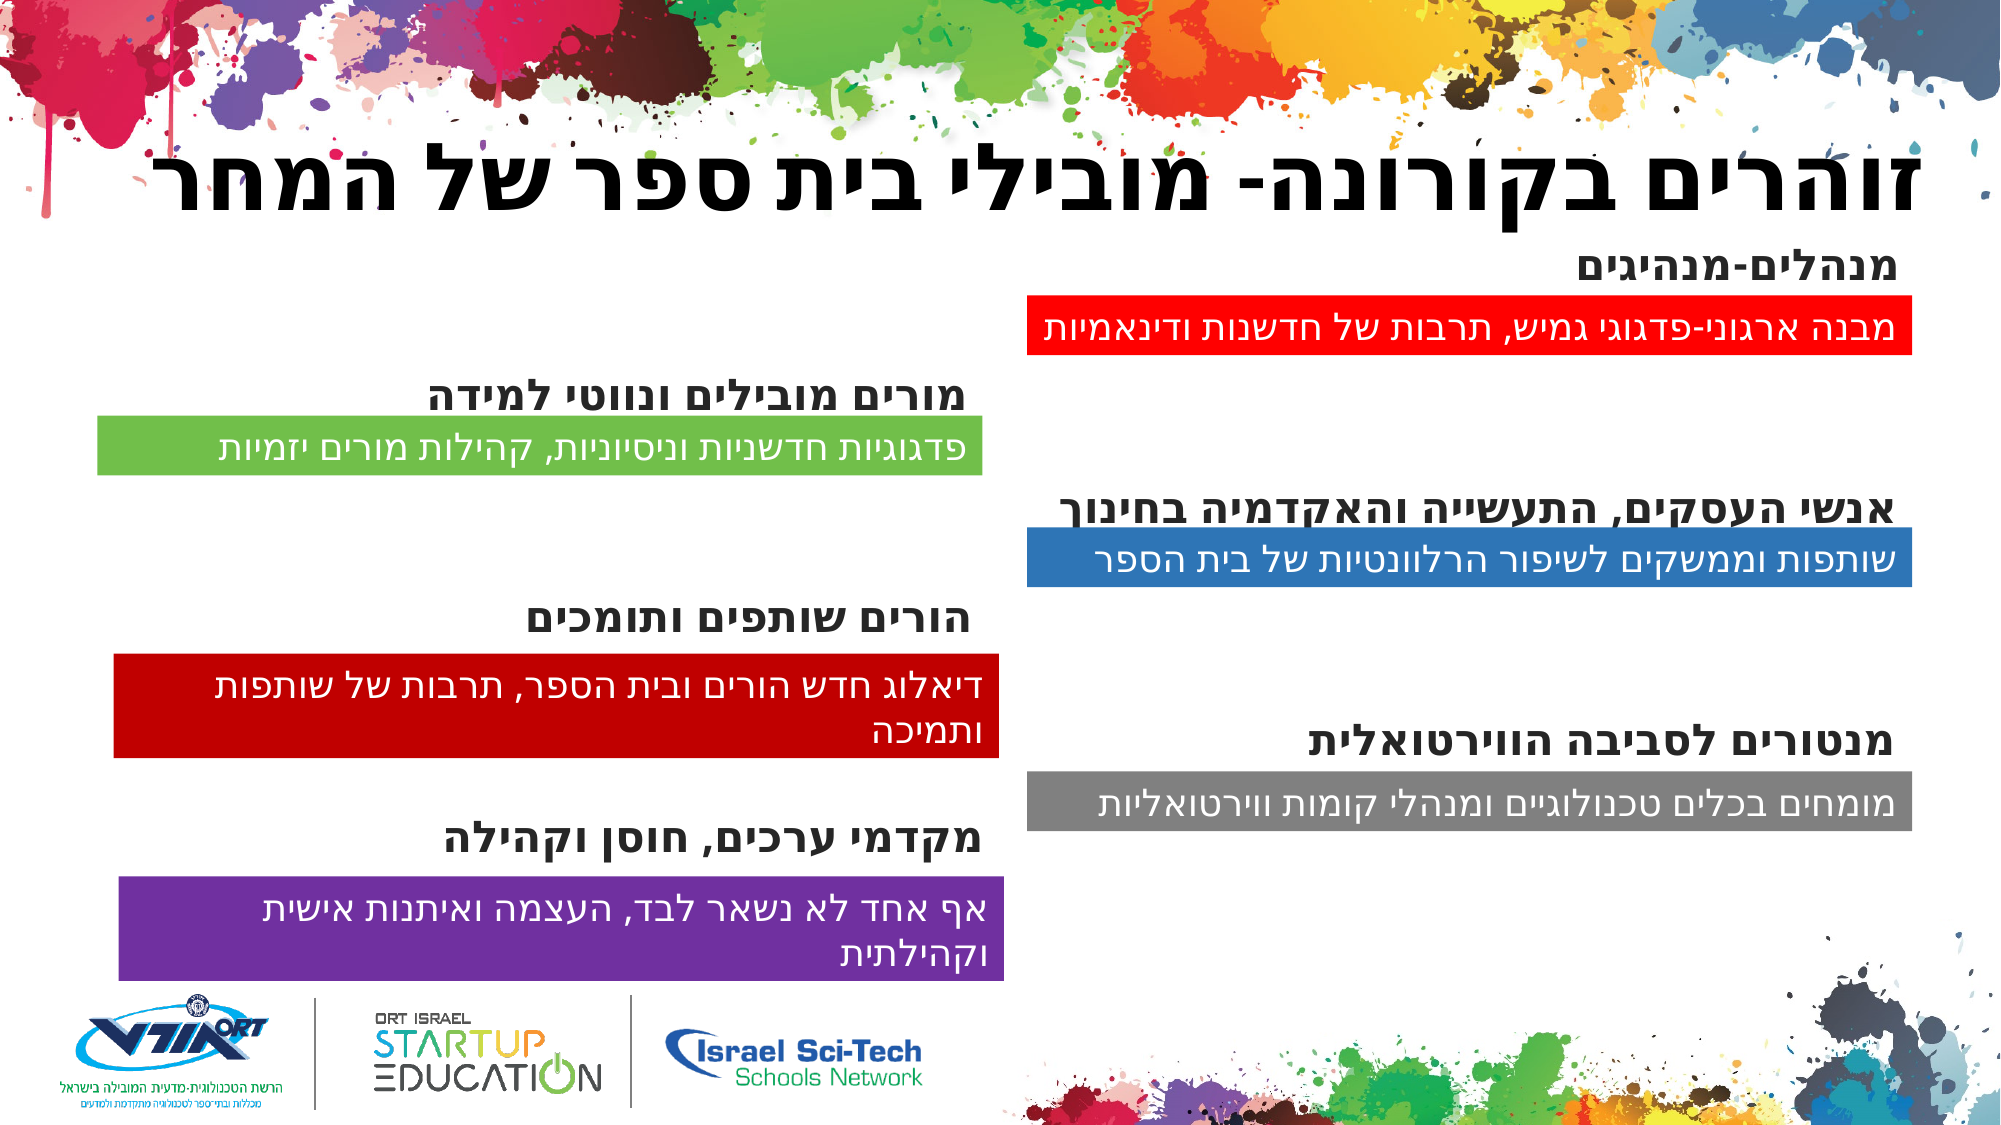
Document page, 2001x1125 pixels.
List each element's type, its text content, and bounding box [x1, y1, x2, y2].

picture [60, 994, 282, 1109]
text_box מנהלים-מנהיגים [1057, 251, 1927, 297]
text_box מורים מובילים ונווטי למידה [113, 358, 983, 415]
title זוהרים בקורונה- מובילי בית ספר של המחר [99, 109, 1978, 251]
text_box מבנה ארגוני-פדגוגי גמיש, תרבות של חדשנות ודינאמיות [1027, 295, 1913, 356]
picture [0, 0, 2000, 225]
picture [664, 1028, 923, 1086]
text_box אנשי העסקים, התעשייה והאקדמיה בחינוך [1017, 472, 1913, 540]
text_box מנטורים לסביבה הווירטואלית [1042, 704, 1911, 771]
text_box הורים שותפים ותומכים [130, 581, 999, 649]
text_box אף אחד לא נשאר לבד, העצמה ואיתנות אישית וקהילתית [118, 876, 1004, 981]
picture [989, 919, 2001, 1125]
text_box מקדמי ערכים, חוסן וקהילה [130, 801, 999, 869]
text_box מומחים בכלים טכנולוגיים ומנהלי קומות ווירטואליות [1027, 771, 1913, 832]
text_box פדגוגיות חדשניות וניסיוניות, קהילות מורים יזמיות [97, 415, 983, 476]
text_box שותפות וממשקים לשיפור הרלוונטיות של בית הספר [1027, 527, 1913, 588]
picture [374, 1013, 601, 1094]
text_box דיאלוג חדש הורים ובית הספר, תרבות של שותפות ותמיכה [113, 653, 999, 759]
